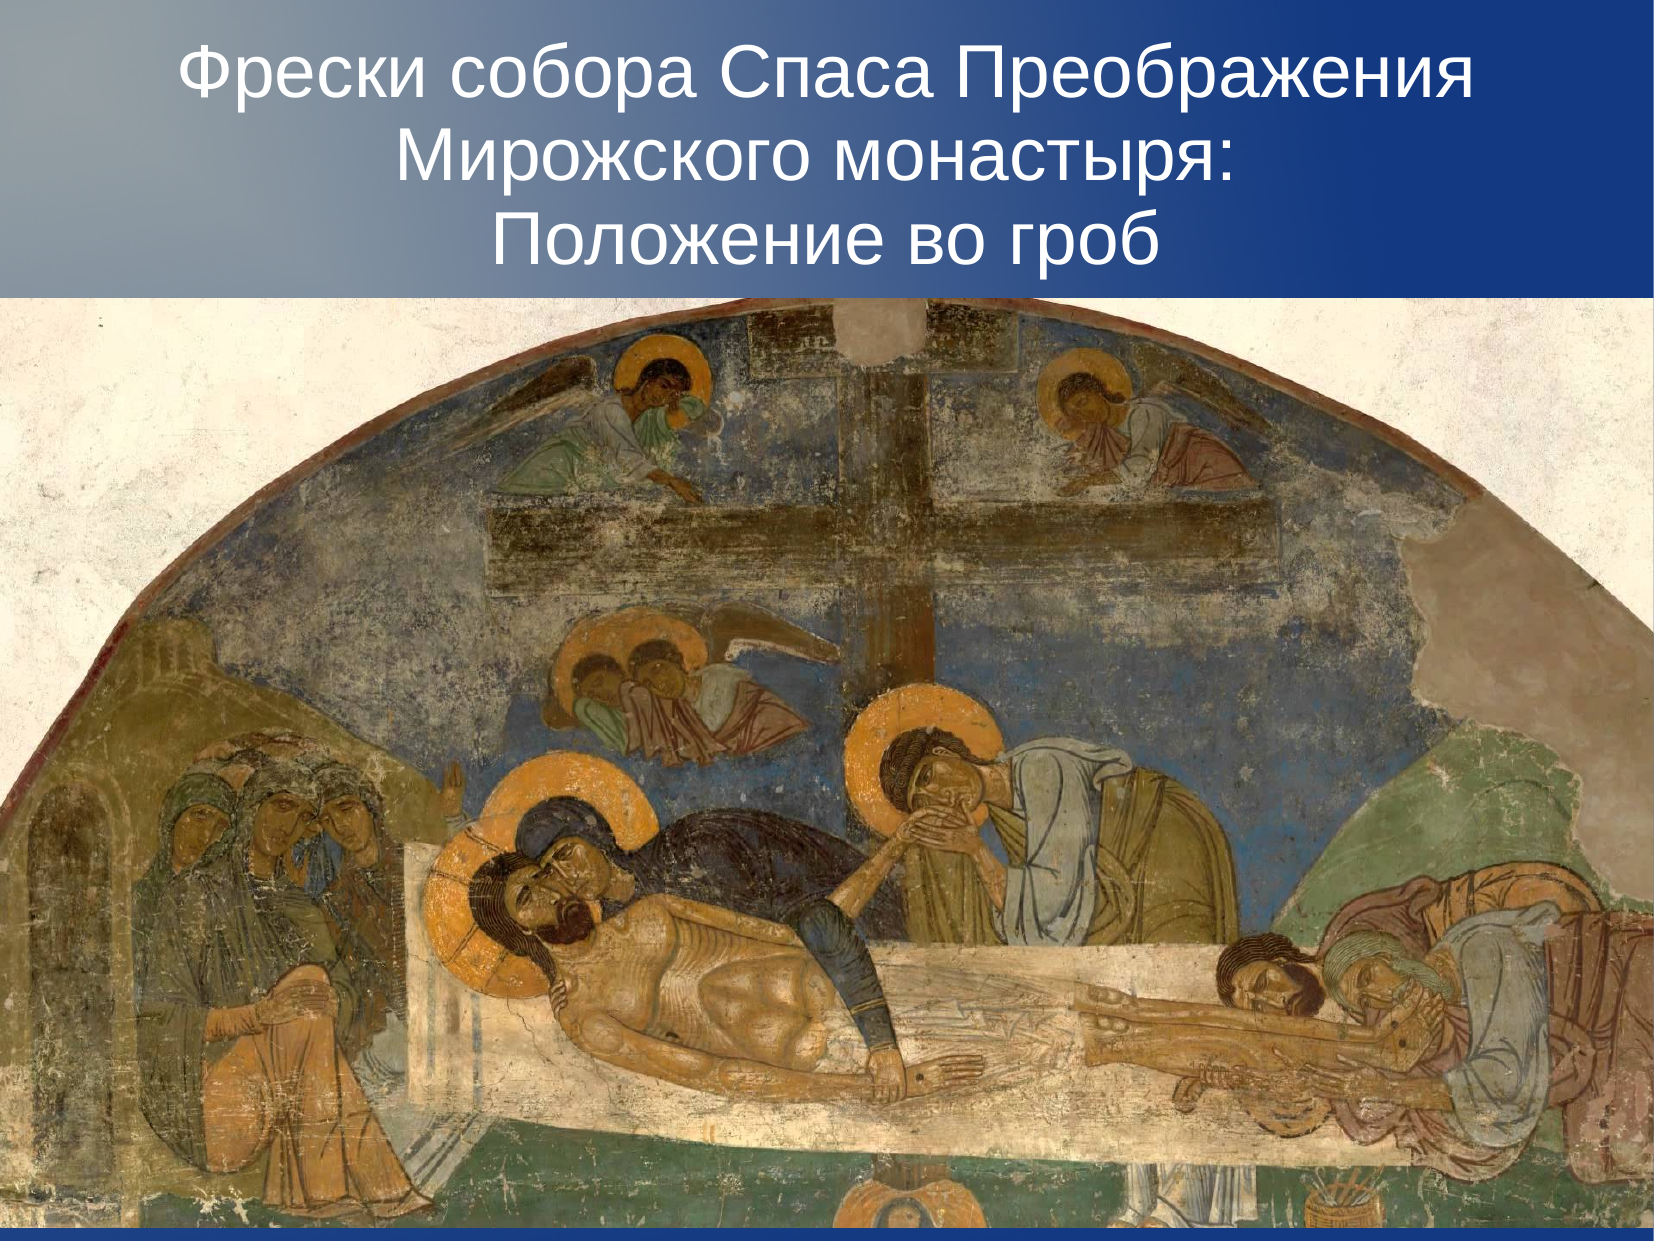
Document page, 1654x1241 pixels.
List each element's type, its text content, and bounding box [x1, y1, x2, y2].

picture [0, 0, 1654, 1241]
title Фрески собора Спаса Преображения Мирожского монастыря: Положение во гроб [82, 24, 1571, 282]
